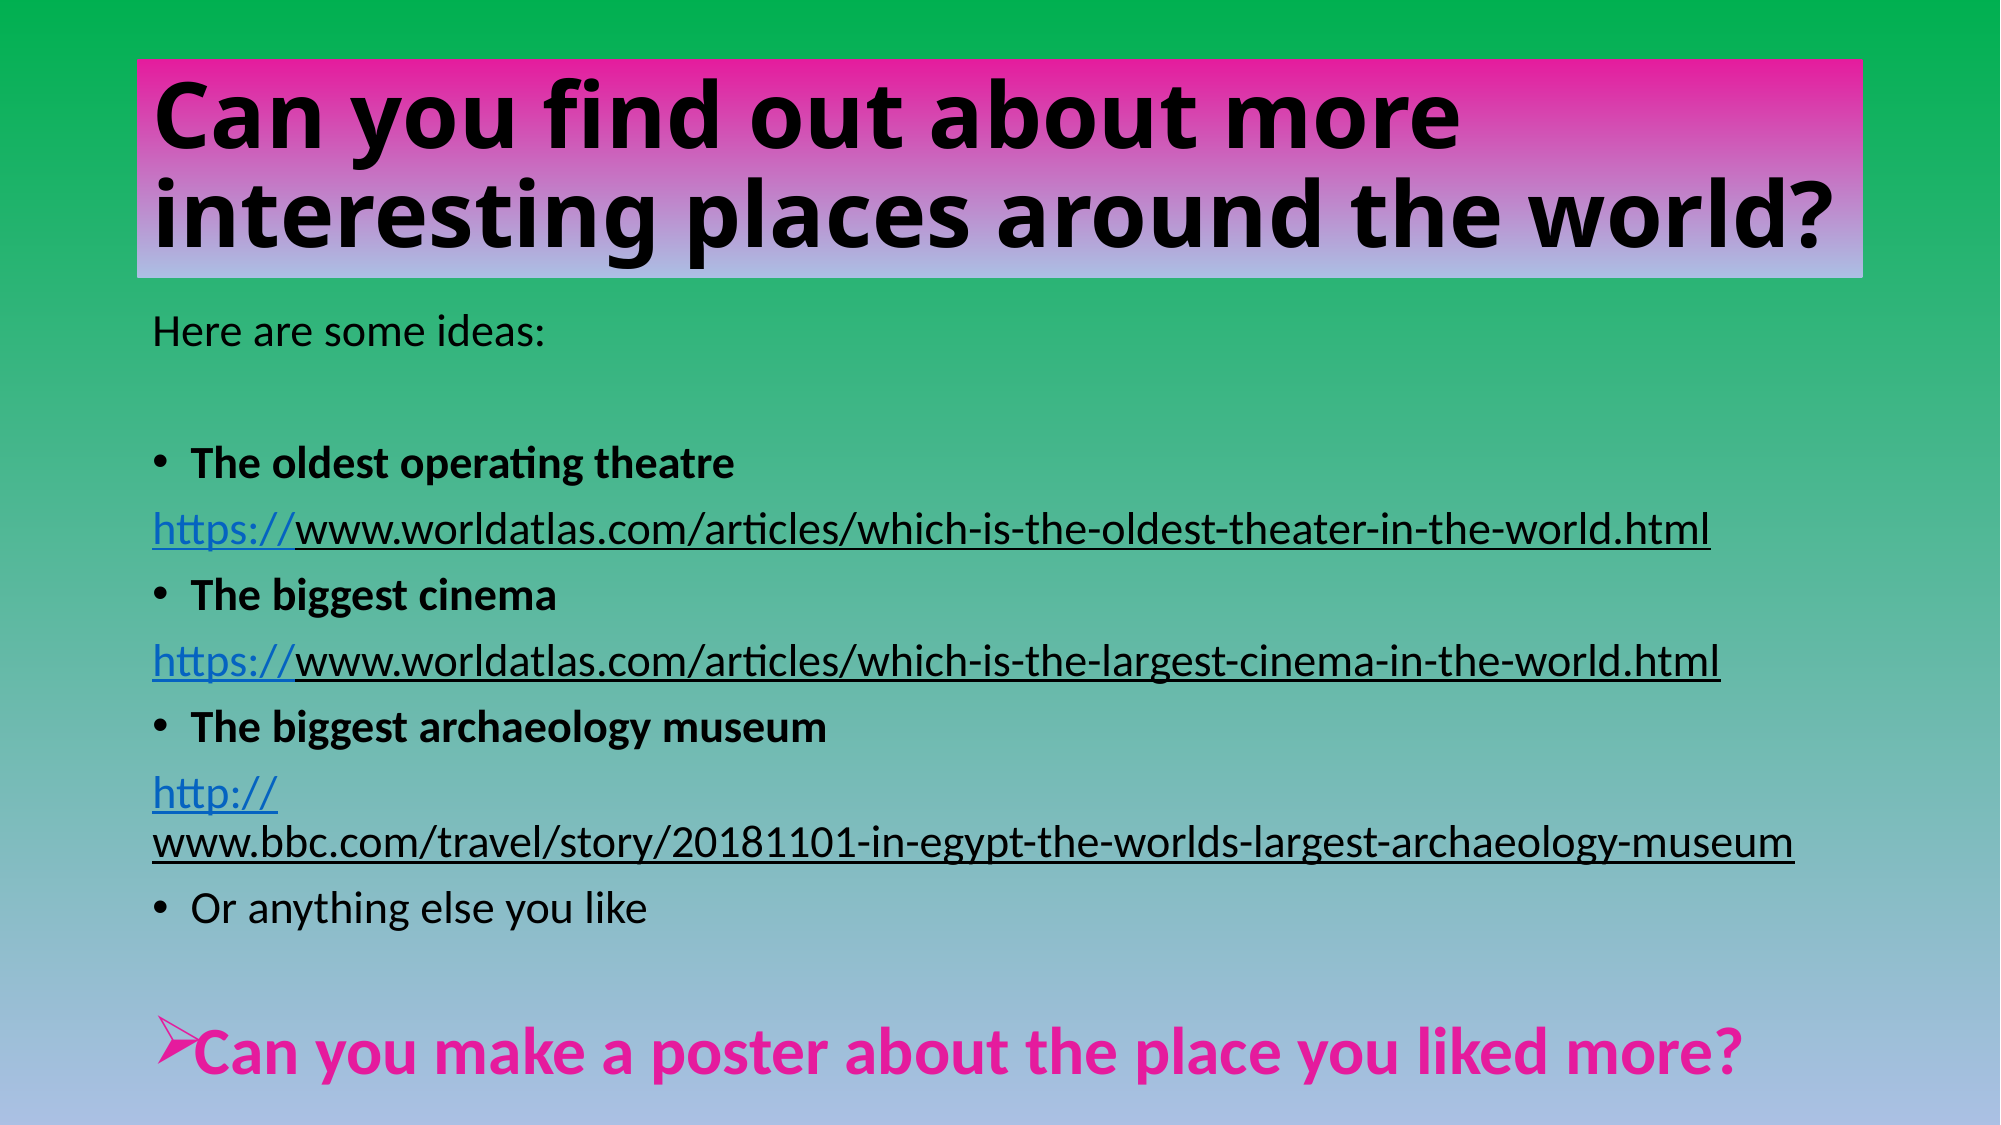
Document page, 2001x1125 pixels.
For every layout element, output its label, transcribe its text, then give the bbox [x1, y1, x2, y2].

title Can you find out about more interesting places around the world? [137, 59, 1863, 278]
list Here are some ideas: The oldest operating theatre https://www.worldatlas.com/articles/which-is-the-oldest-theater-in-the-world.html The biggest cinema https://www.worldatlas.com/articles/which-is-the-largest-cinema-in-the-world.html The biggest archaeology museum http://www.bbc.com/travel/story/20181101-in-egypt-the-worlds-largest-archaeology-museum Or anything else you like Can you make a poster about the place you liked more? [137, 299, 1863, 1106]
